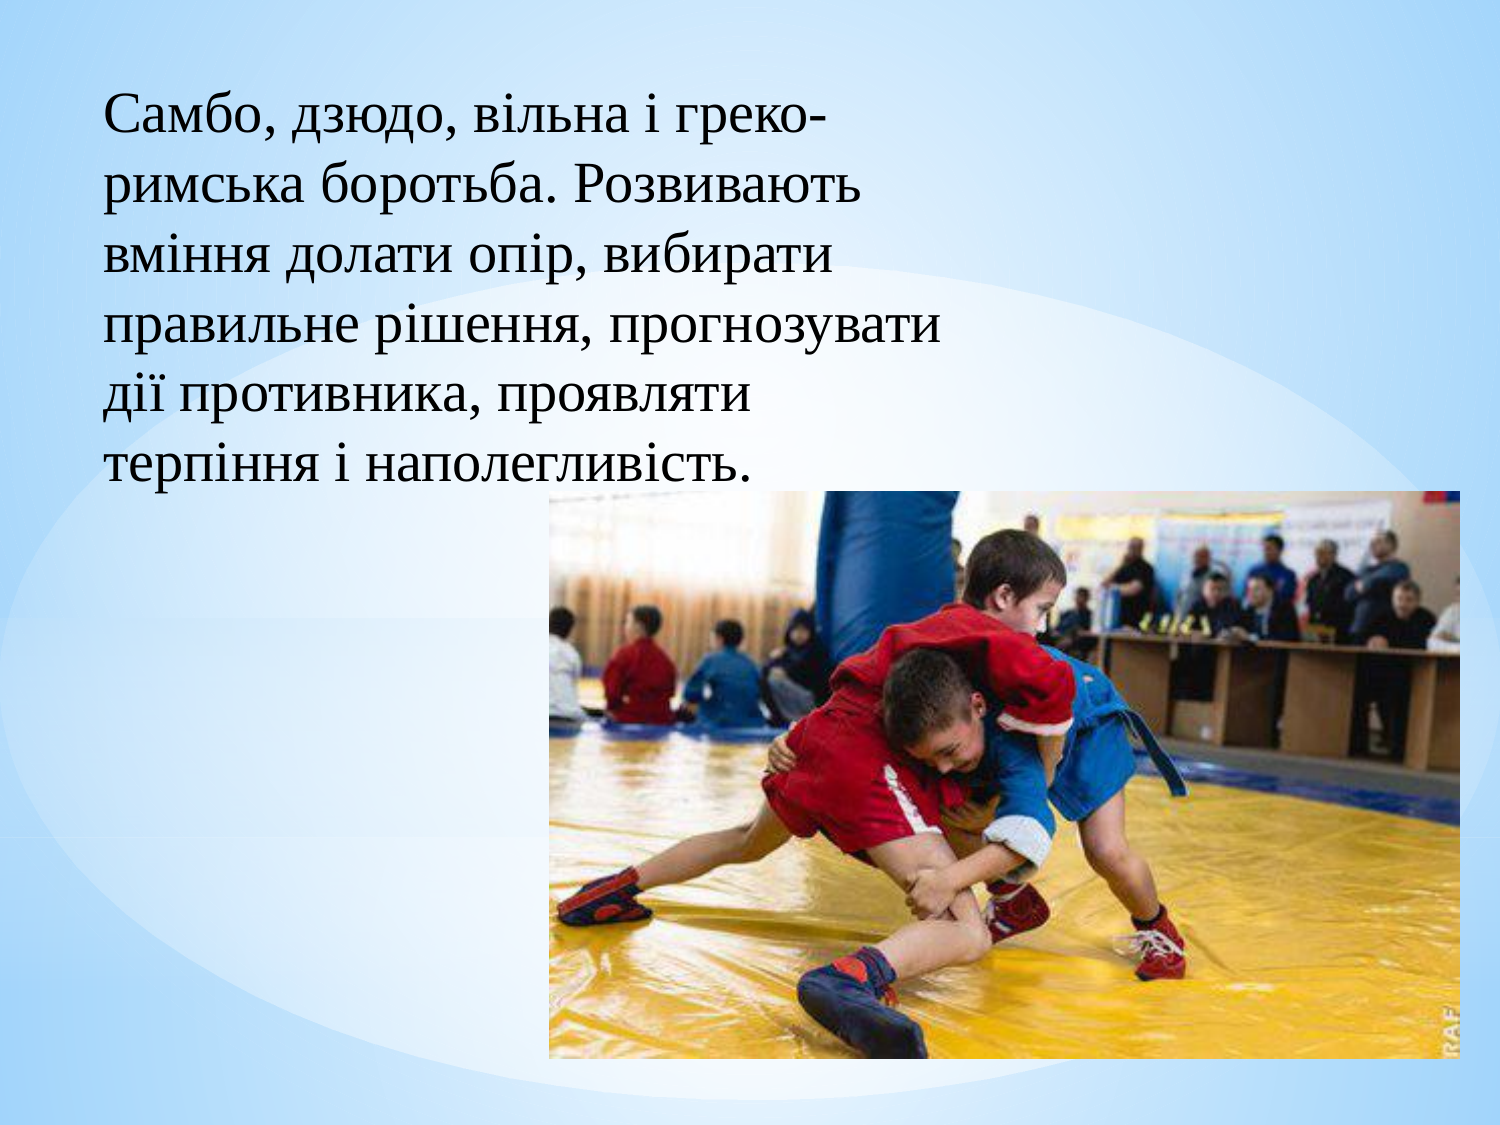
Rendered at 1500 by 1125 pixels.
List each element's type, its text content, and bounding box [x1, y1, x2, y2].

text_box Самбо, дзюдо, вільна і греко-римська боротьба. Розвивають вміння долати опір, вибирати правильне рішення, прогнозувати дії противника, проявляти терпіння і наполегливість. [88, 66, 963, 501]
picture [548, 491, 1460, 1060]
